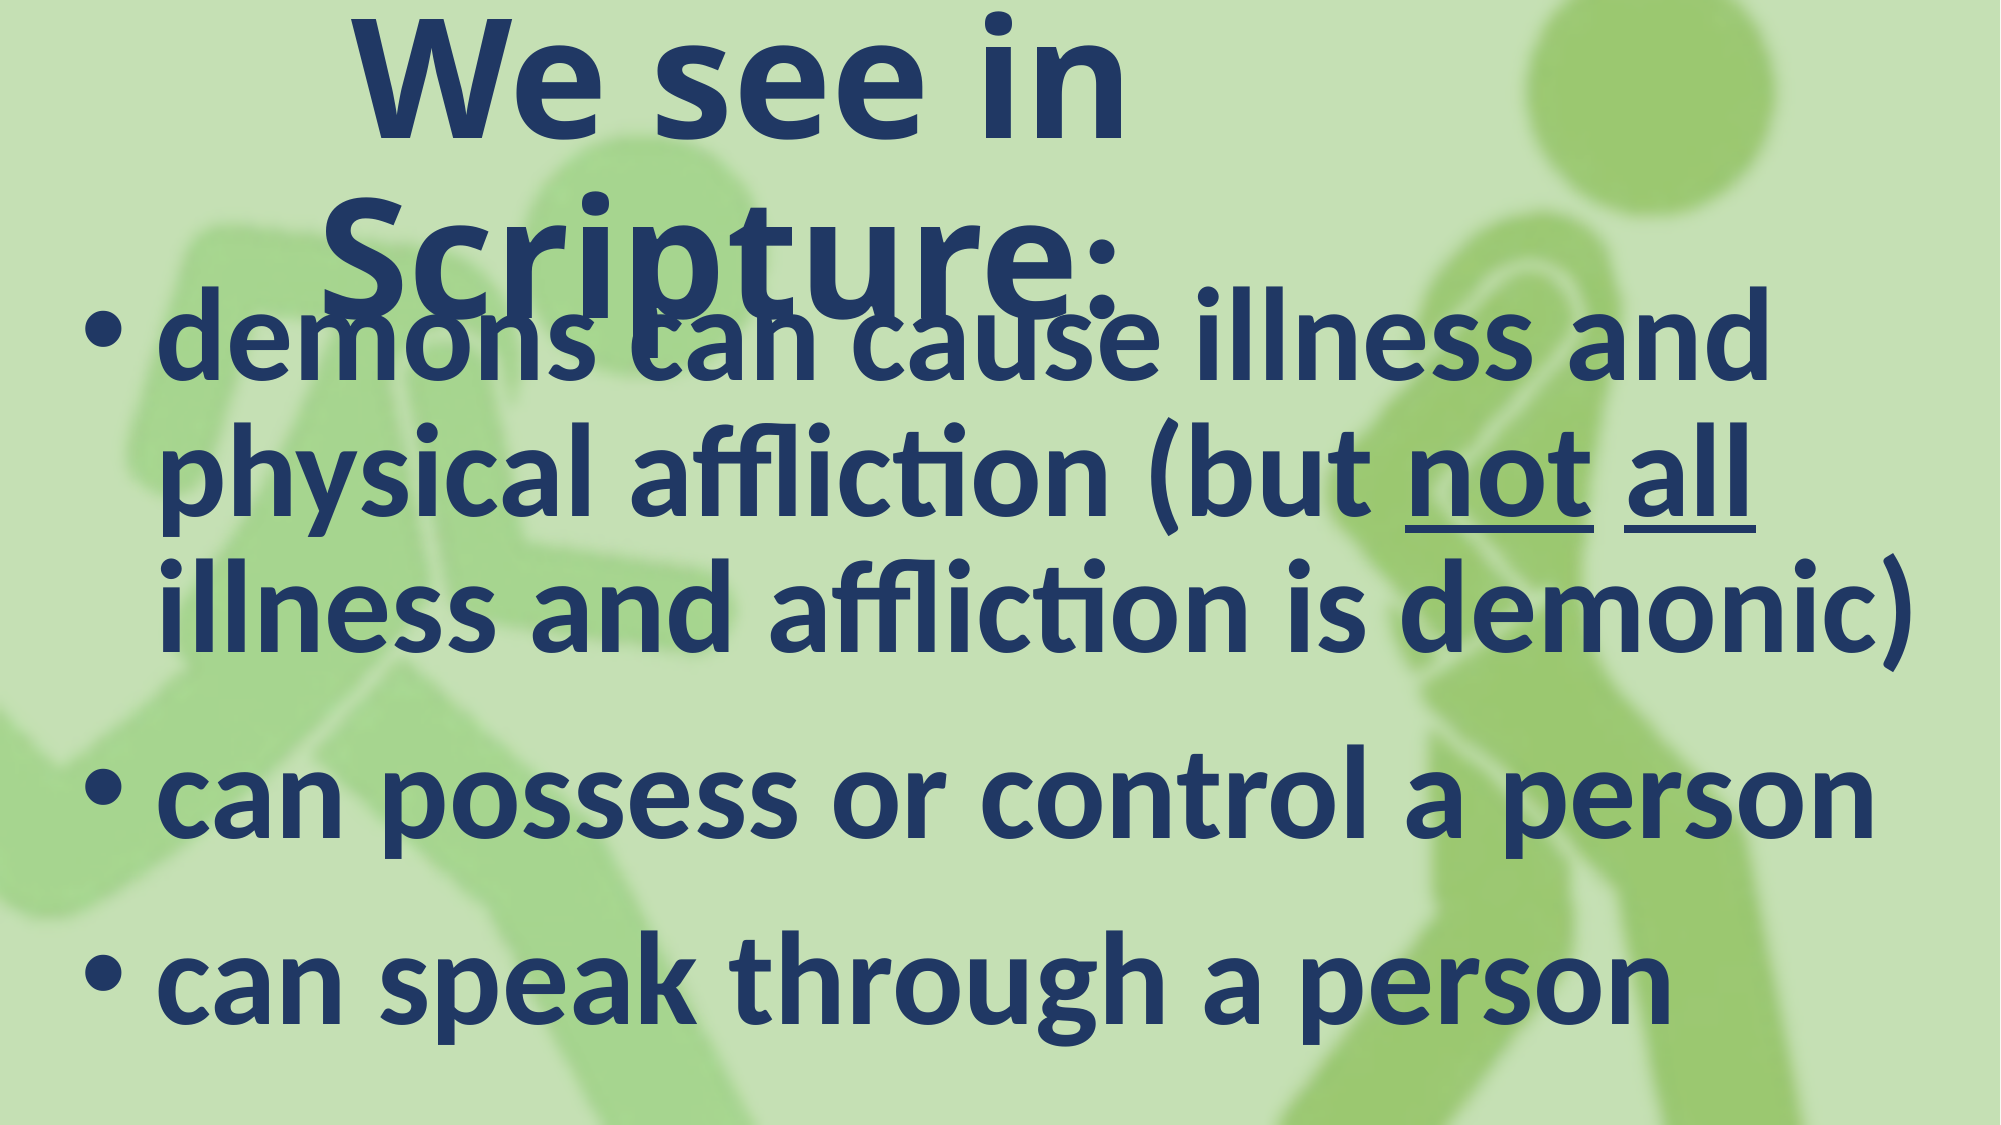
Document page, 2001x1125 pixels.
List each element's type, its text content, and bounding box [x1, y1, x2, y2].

picture [0, 0, 2001, 1125]
text_box We see in Scripture: [0, 0, 1486, 363]
text_box demons can cause illness and physical affliction (but not all illness and affliction is demonic) can possess or control a person can speak through a person [0, 264, 1948, 1059]
